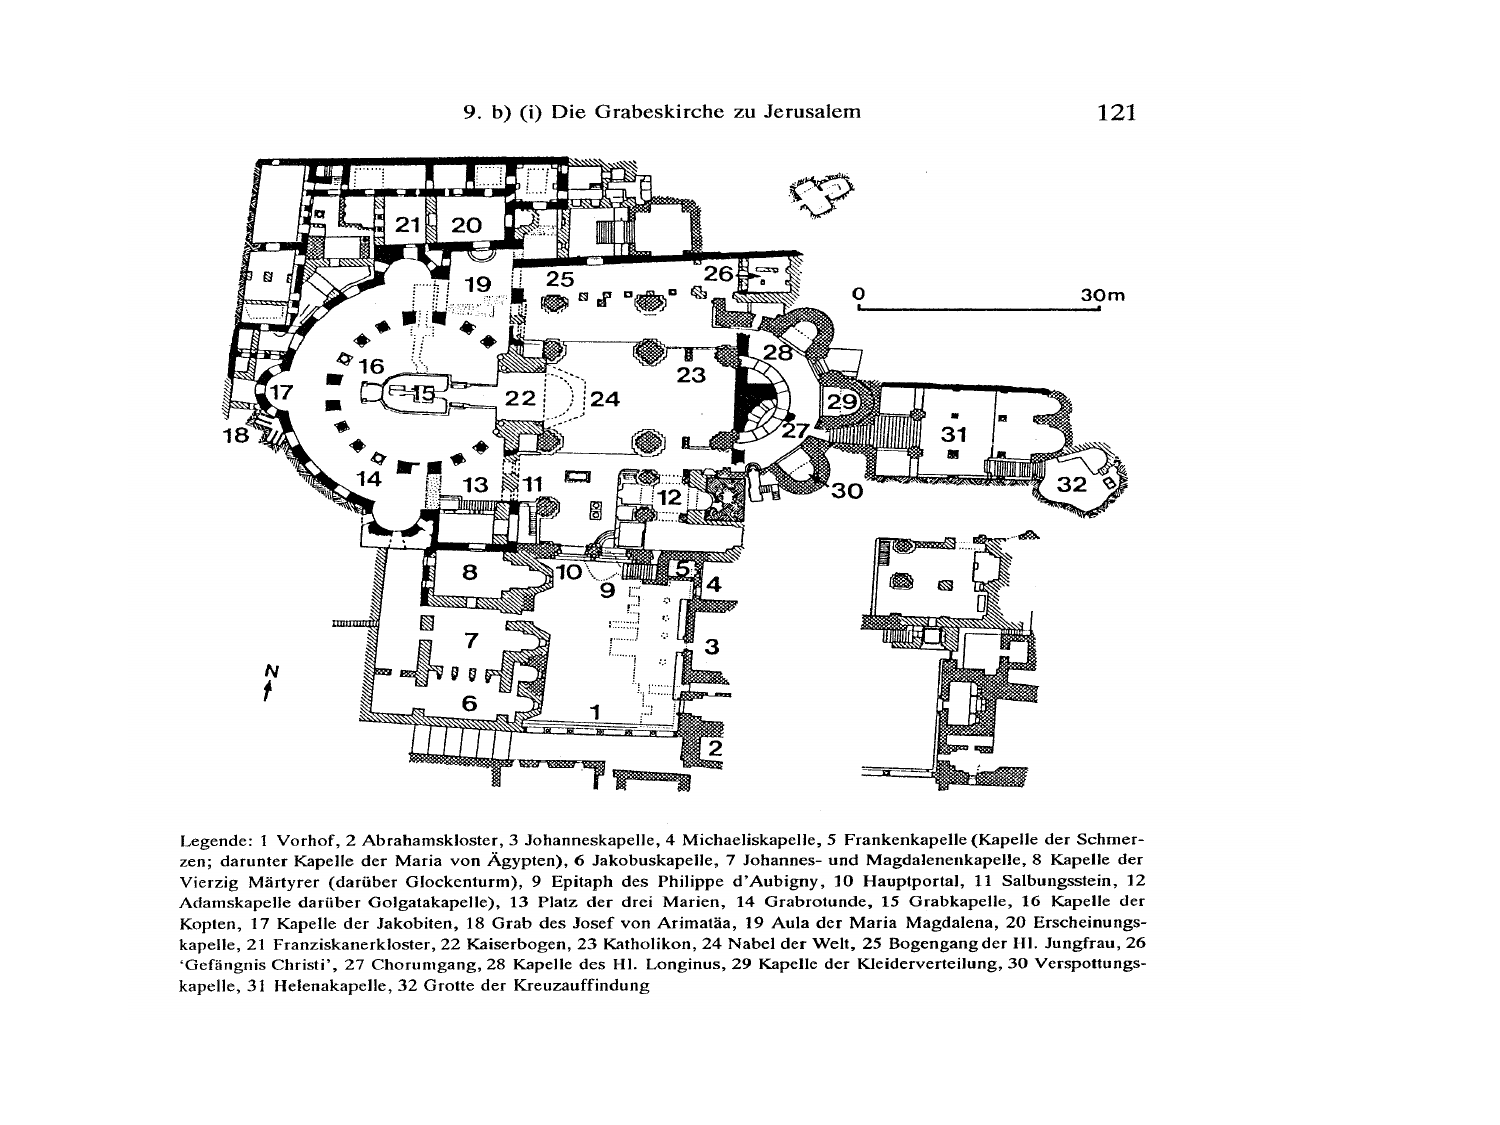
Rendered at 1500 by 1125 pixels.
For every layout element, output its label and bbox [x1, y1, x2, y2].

list [128, 70, 1301, 1020]
